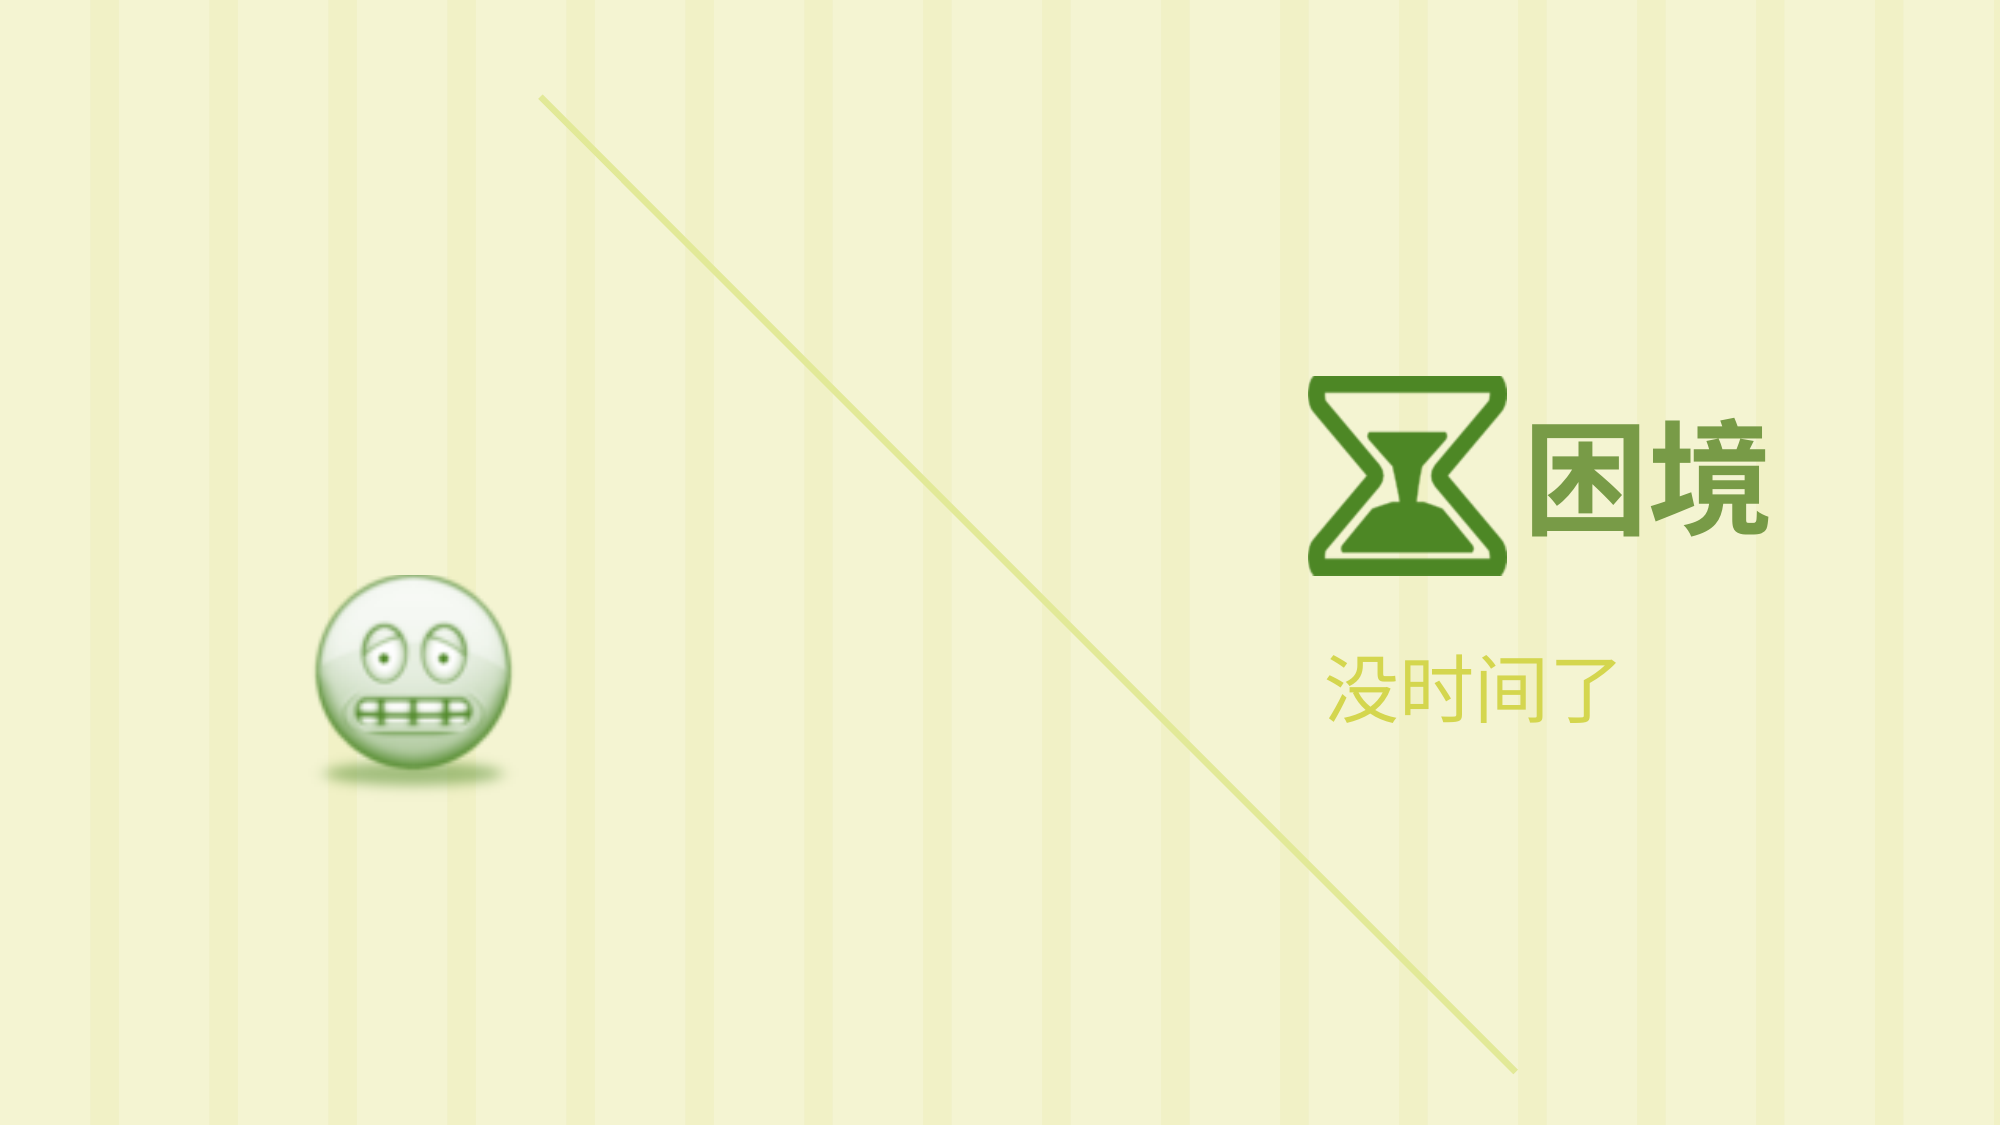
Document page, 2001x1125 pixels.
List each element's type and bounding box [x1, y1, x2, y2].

text_box [1516, 376, 1791, 576]
text_box [0, 0, 1994, 1125]
text_box [540, 96, 1516, 1073]
picture [301, 575, 528, 802]
